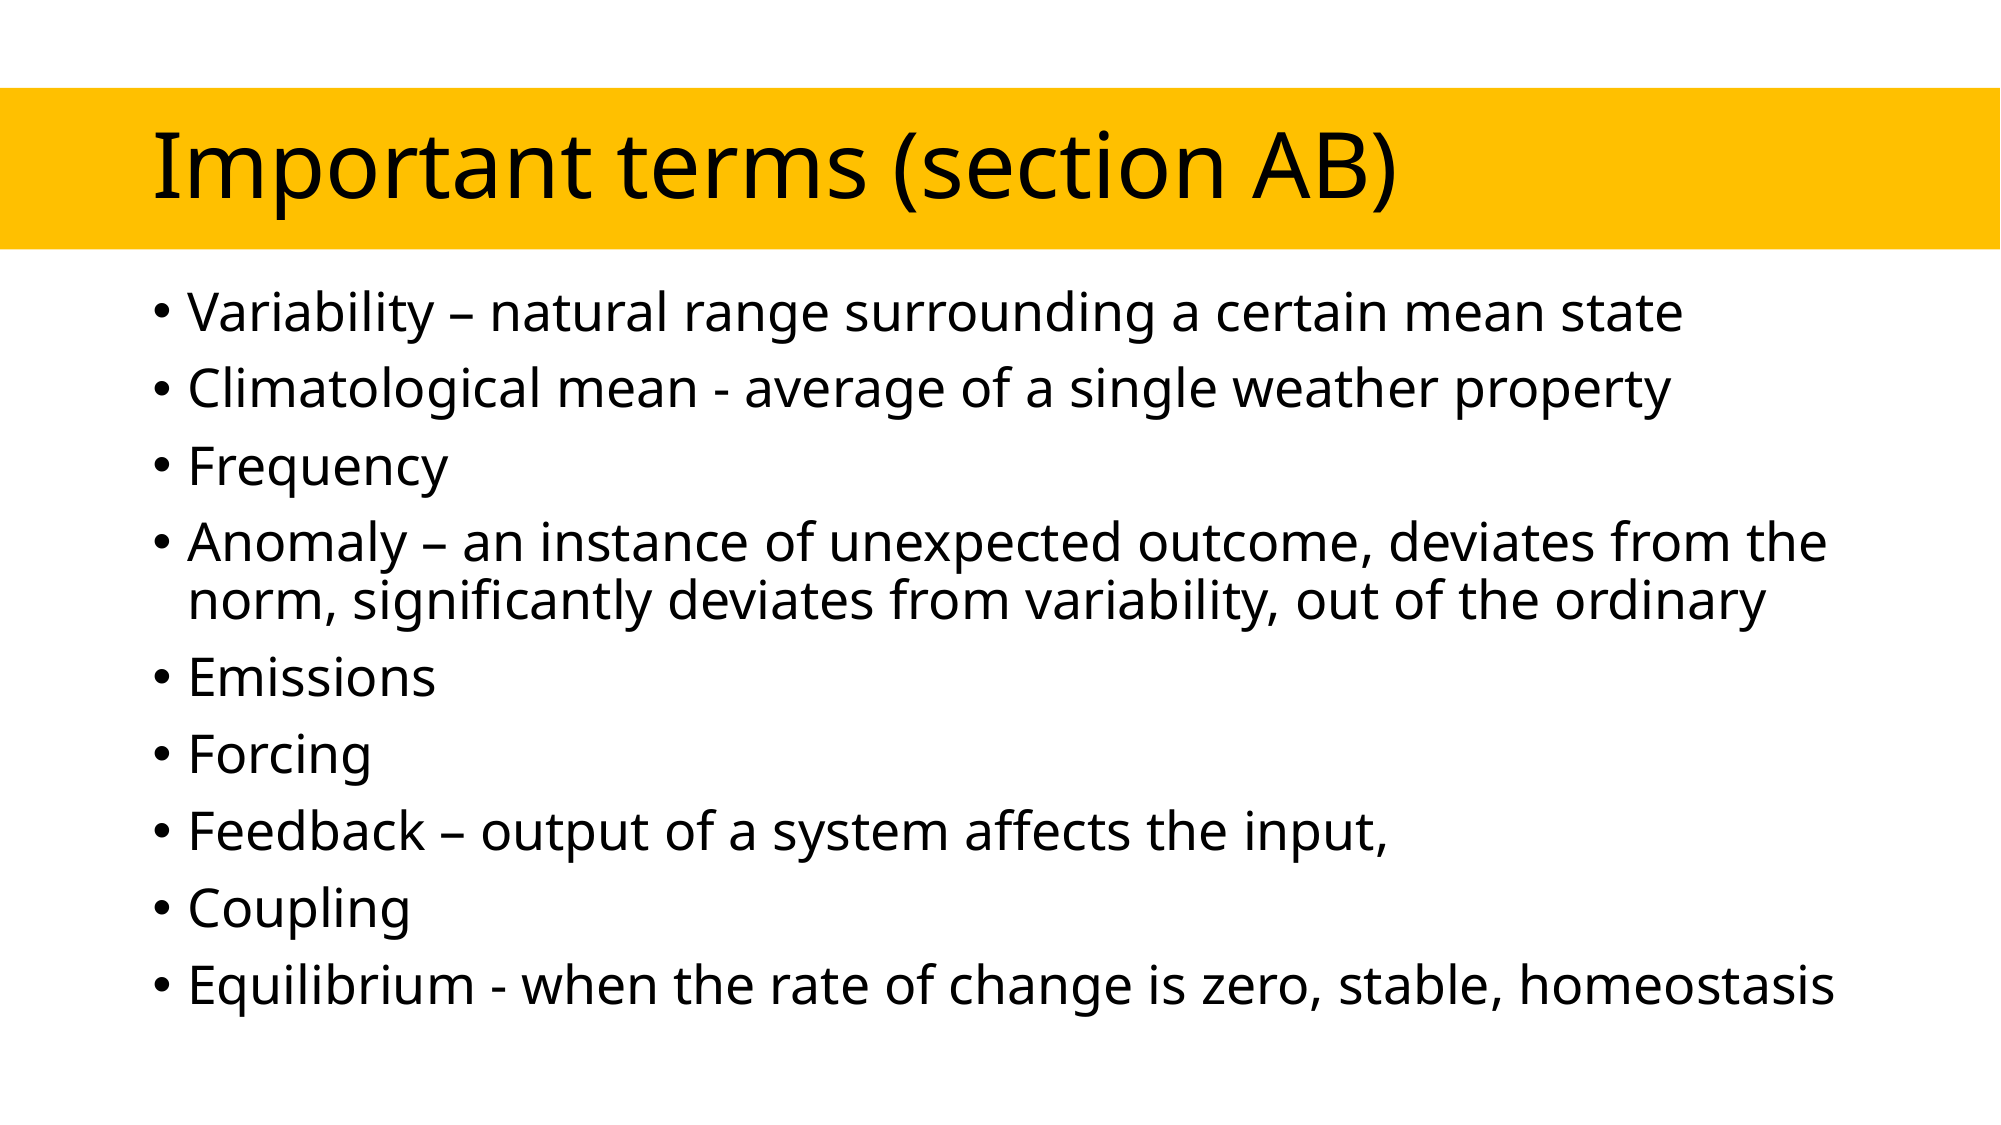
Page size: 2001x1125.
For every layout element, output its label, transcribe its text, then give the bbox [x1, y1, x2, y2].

text_box [1863, 87, 2000, 250]
list Variability – natural range surrounding a certain mean state Climatological mean - average of a single weather property Frequency Anomaly – an instance of unexpected outcome, deviates from the norm, significantly deviates from variability, out of the ordinary Emissions Forcing Feedback – output of a system affects the input, Coupling Equilibrium - when the rate of change is zero, stable, homeostasis [137, 277, 1924, 1039]
title Important terms (section AB) [137, 59, 1863, 277]
text_box [0, 87, 137, 250]
